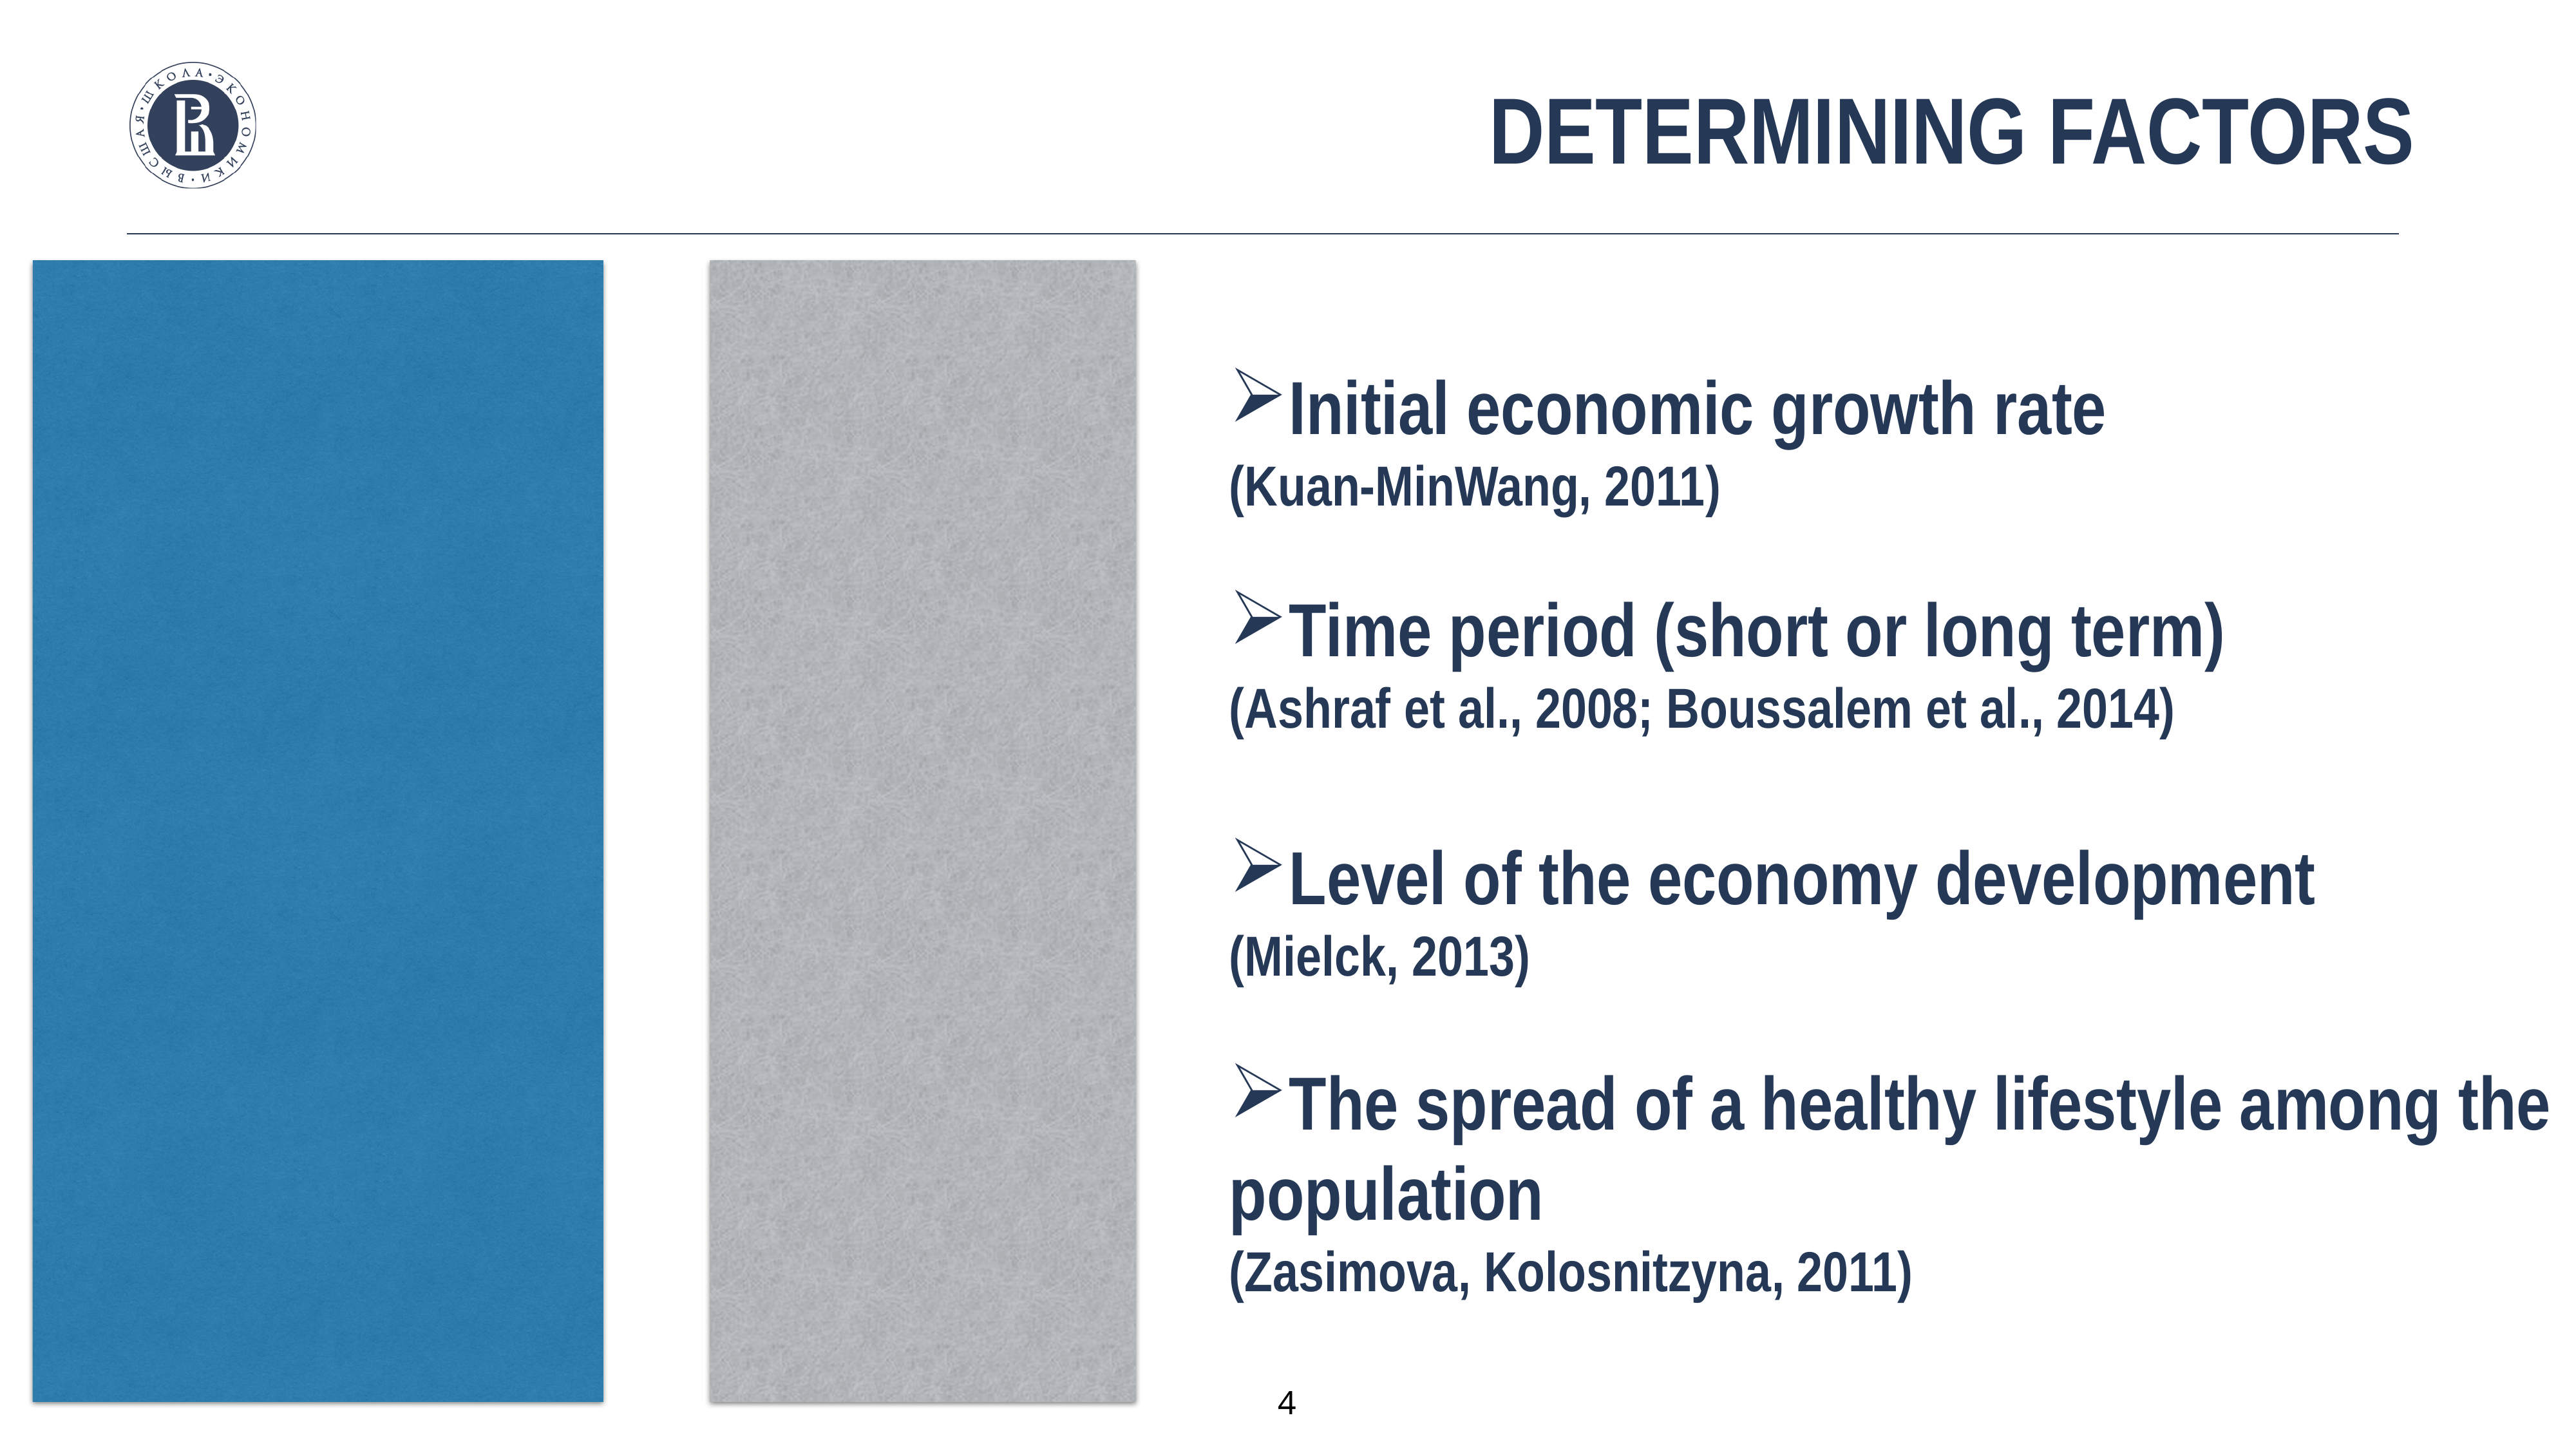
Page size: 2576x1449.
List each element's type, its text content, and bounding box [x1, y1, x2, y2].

text_box Determining factors [724, 62, 2423, 200]
picture [129, 62, 256, 189]
slide_number 4 [1260, 1374, 1314, 1429]
text_box Initial economic growth rate (Kuan-MinWang, 2011) Time period (short or long term) (Ashraf et al., 2008; Boussalem et al., 2014) Level of the economy development (Mielck, 2013) The spread of a healthy lifestyle among the population (Zasimova, Kolosnitzyna, 2011) [1222, 352, 2576, 1295]
text_box [710, 260, 1136, 1402]
text_box [32, 260, 603, 1402]
